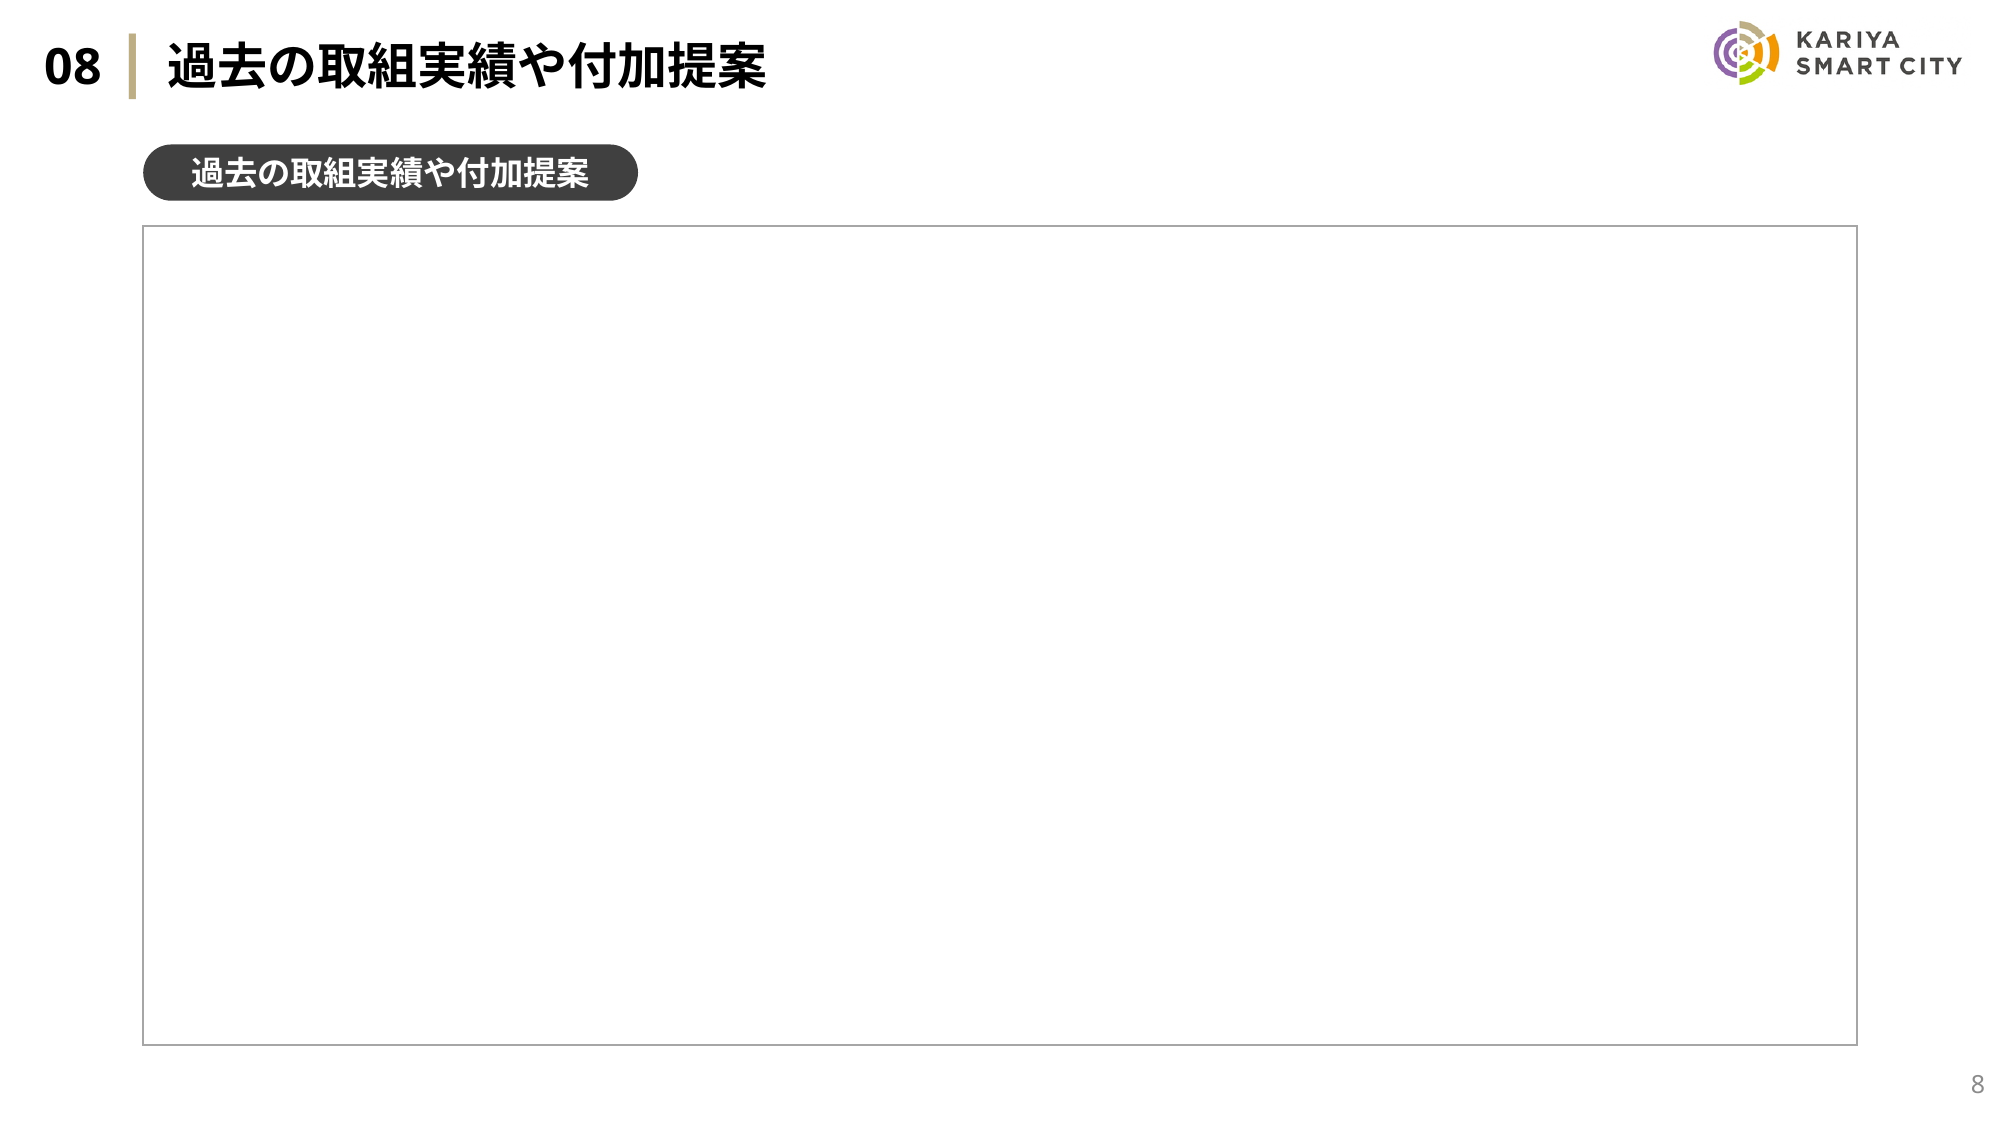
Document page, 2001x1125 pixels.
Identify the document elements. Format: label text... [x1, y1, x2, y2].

text_box [142, 225, 1858, 1046]
picture [1704, 16, 1971, 89]
text_box 過去の取組実績や付加提案 [142, 143, 640, 202]
text_box 08 |過去の取組実績や付加提案 [29, 13, 1664, 113]
slide_number 8 [1550, 1066, 2000, 1104]
